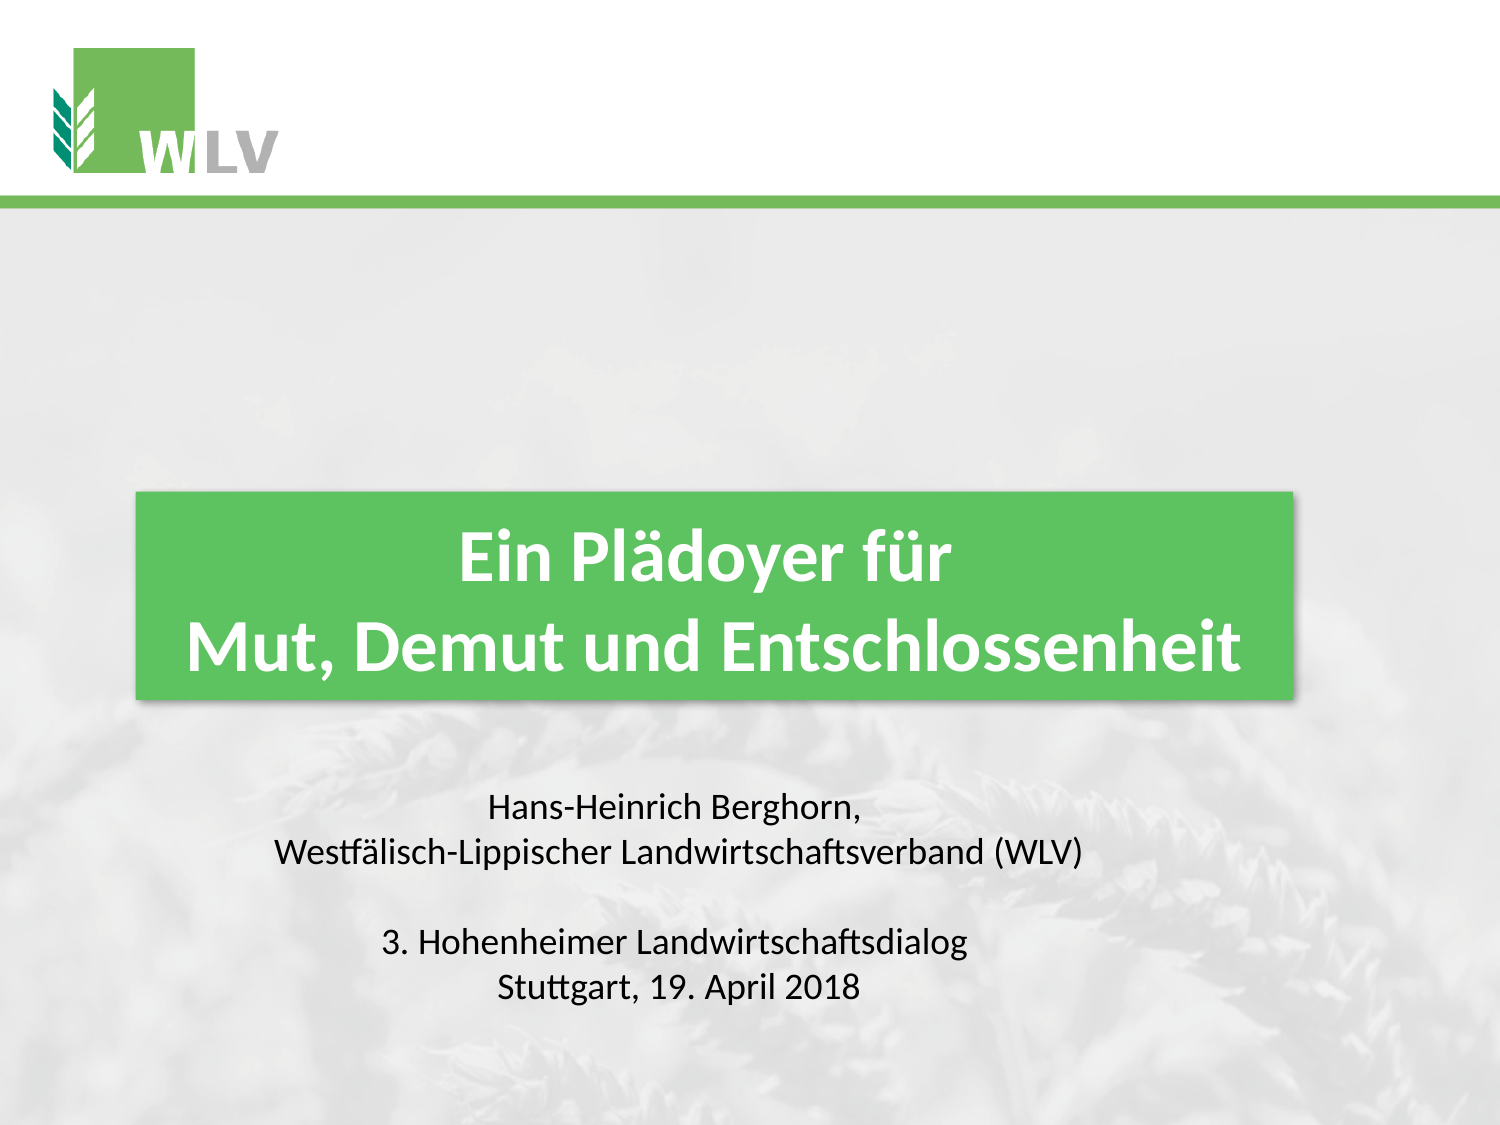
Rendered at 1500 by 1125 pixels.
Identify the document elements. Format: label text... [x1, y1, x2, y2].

text_box [134, 490, 1295, 499]
picture [0, 0, 1500, 1125]
text_box Ein Plädoyer für Mut, Demut und Entschlossenheit [100, 499, 1330, 695]
text_box [134, 695, 1295, 702]
title Neue Wege in der Agrarkommunikation [76, 475, 1388, 717]
text_box Hans-Heinrich Berghorn, Westfälisch-Lippischer Landwirtschaftsverband (WLV) 3. Hohenheimer Landwirtschaftsdialog Stuttgart, 19. April 2018 [159, 775, 1199, 1125]
